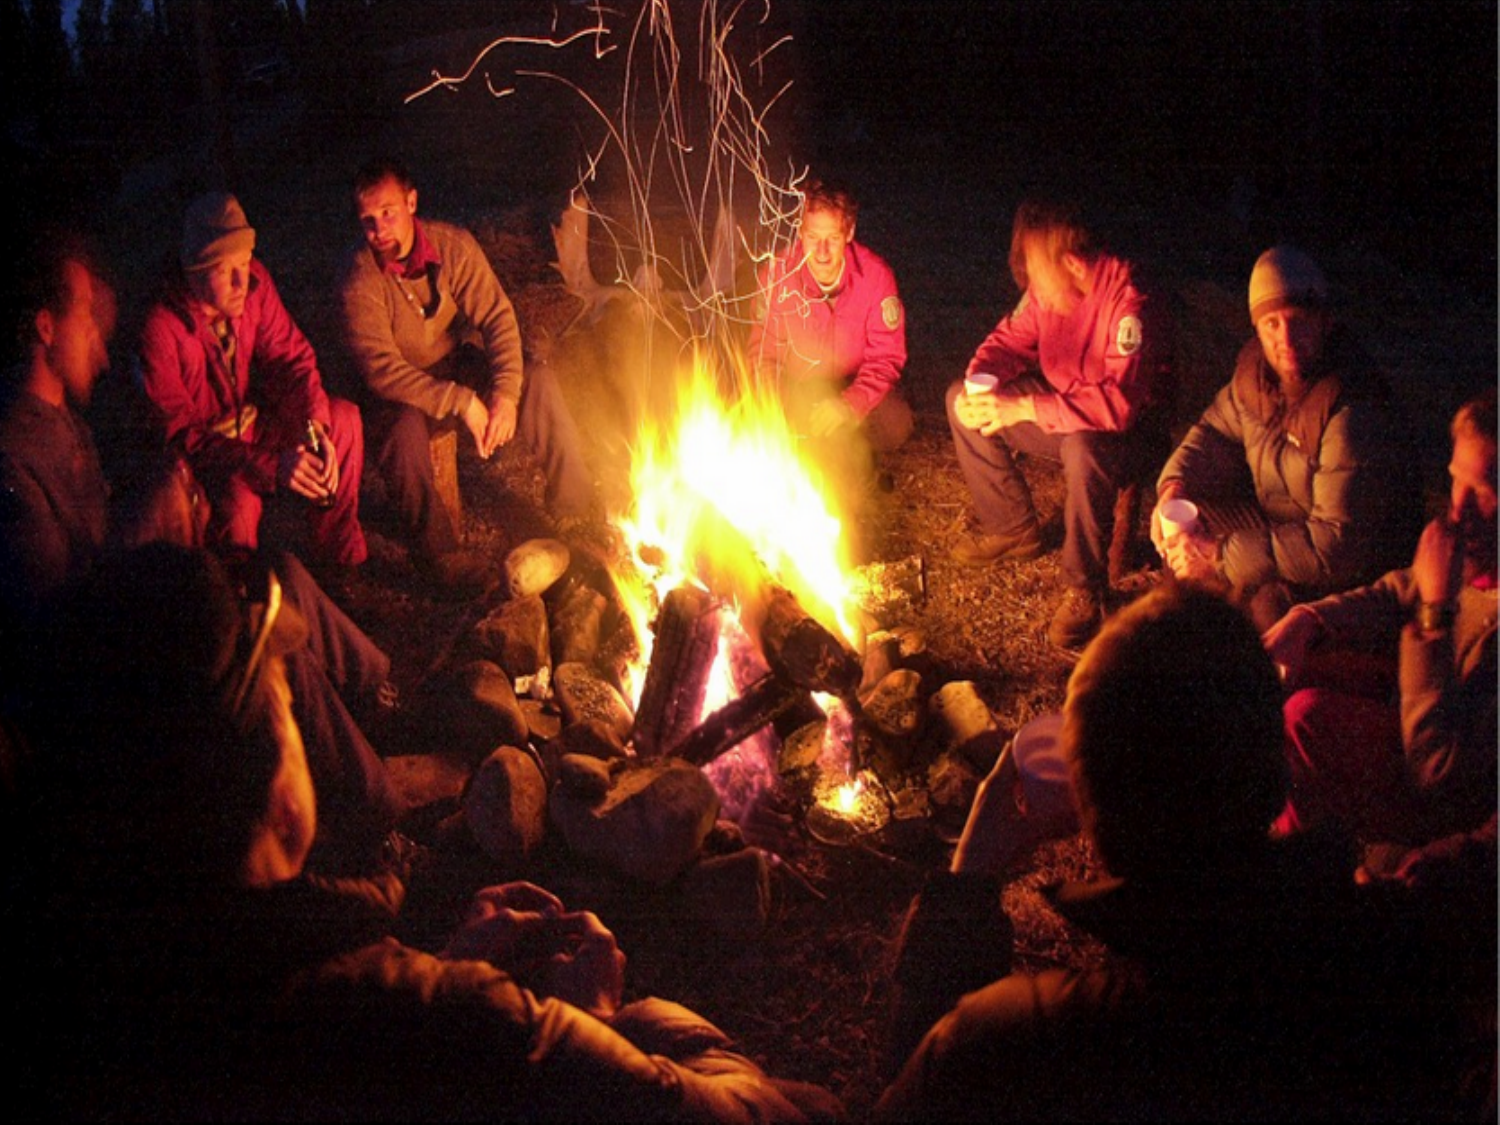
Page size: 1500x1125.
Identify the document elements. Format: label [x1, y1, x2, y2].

list [0, 0, 1500, 1125]
